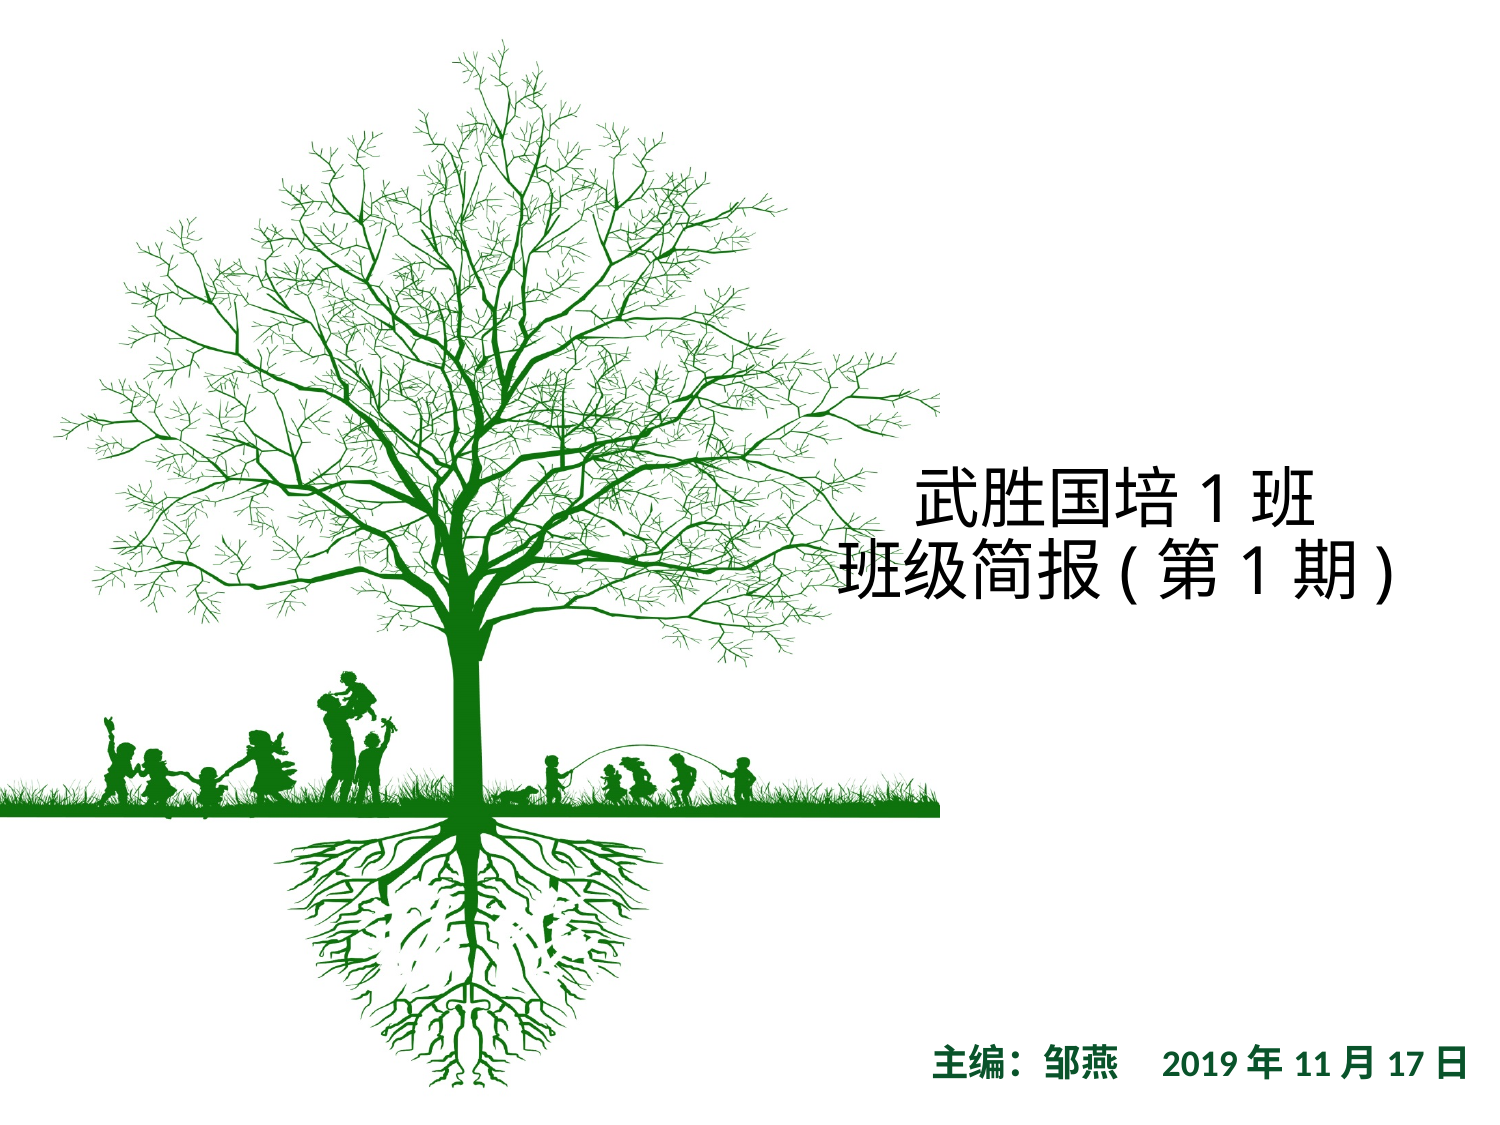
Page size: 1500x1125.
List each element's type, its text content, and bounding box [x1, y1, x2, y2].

text_box 主编：邹燕 2019年11月17日 [940, 1031, 1486, 1091]
title 武胜国培1班 班级简报(第1期) [940, 344, 1500, 730]
picture [0, 4, 940, 1122]
